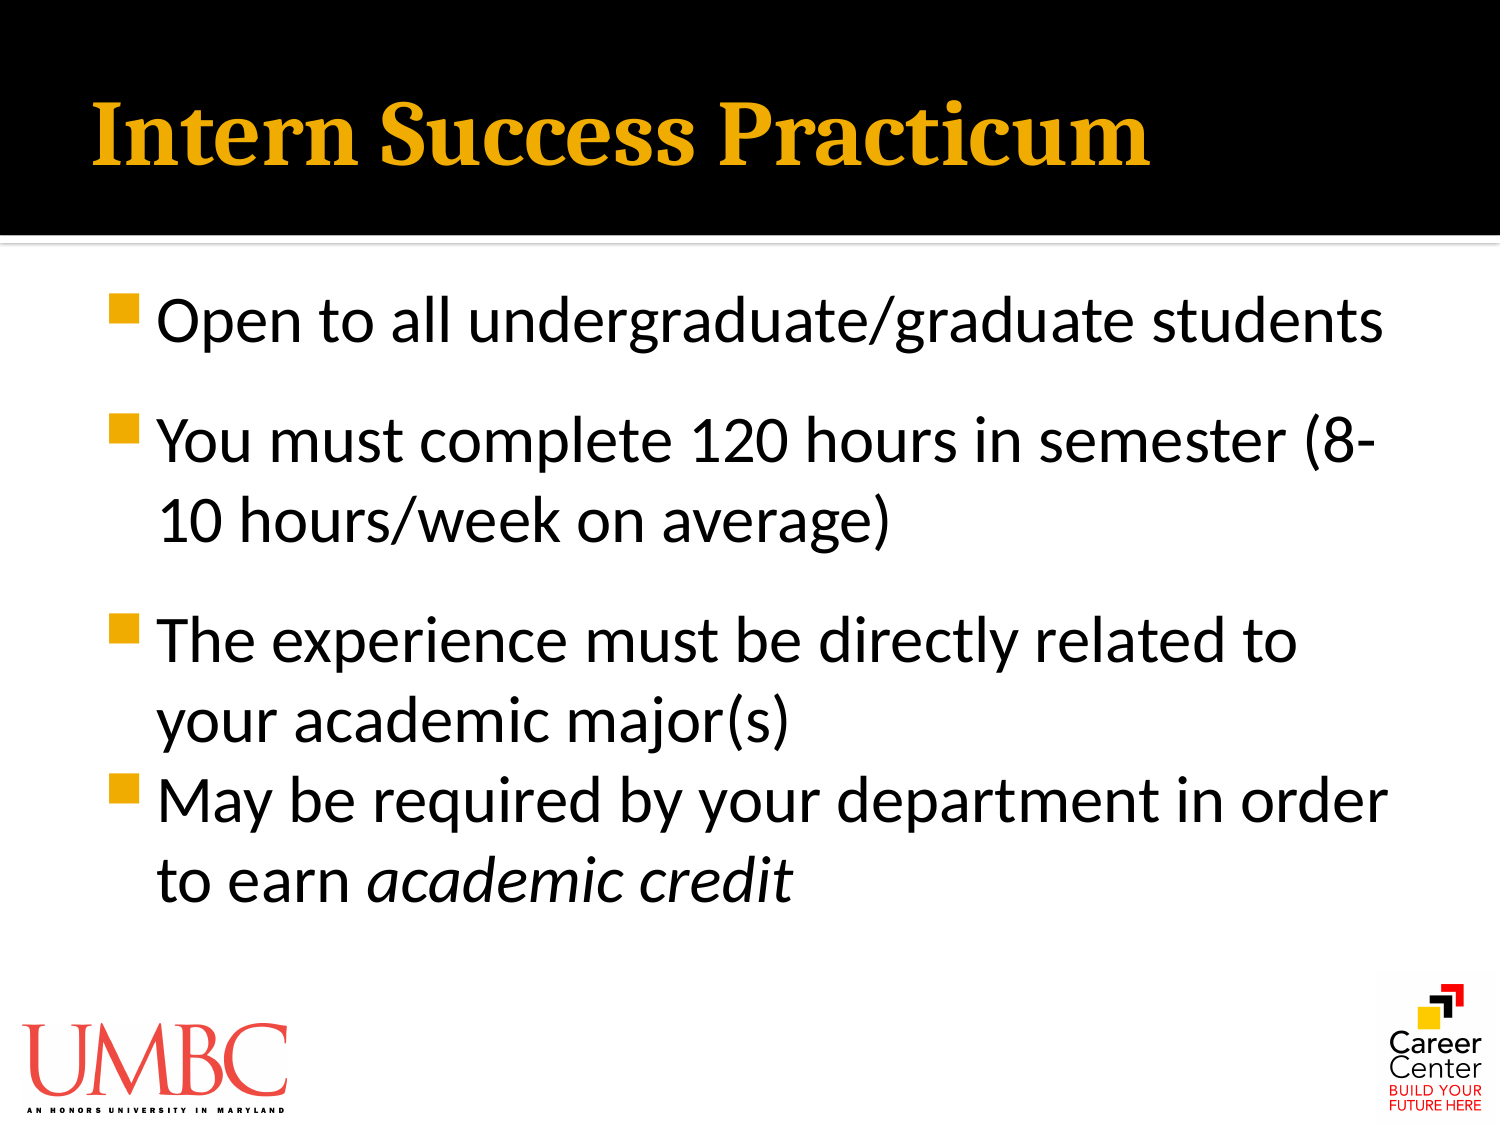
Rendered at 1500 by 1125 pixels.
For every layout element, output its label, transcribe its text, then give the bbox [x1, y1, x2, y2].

title Intern Success Practicum [75, 25, 1425, 231]
picture [22, 1023, 287, 1113]
picture [1376, 970, 1495, 1125]
list Open to all undergraduate/graduate students You must complete 120 hours in semester (8-10 hours/week on average) The experience must be directly related to your academic major(s) May be required by your department in order to earn academic credit [75, 261, 1425, 1021]
